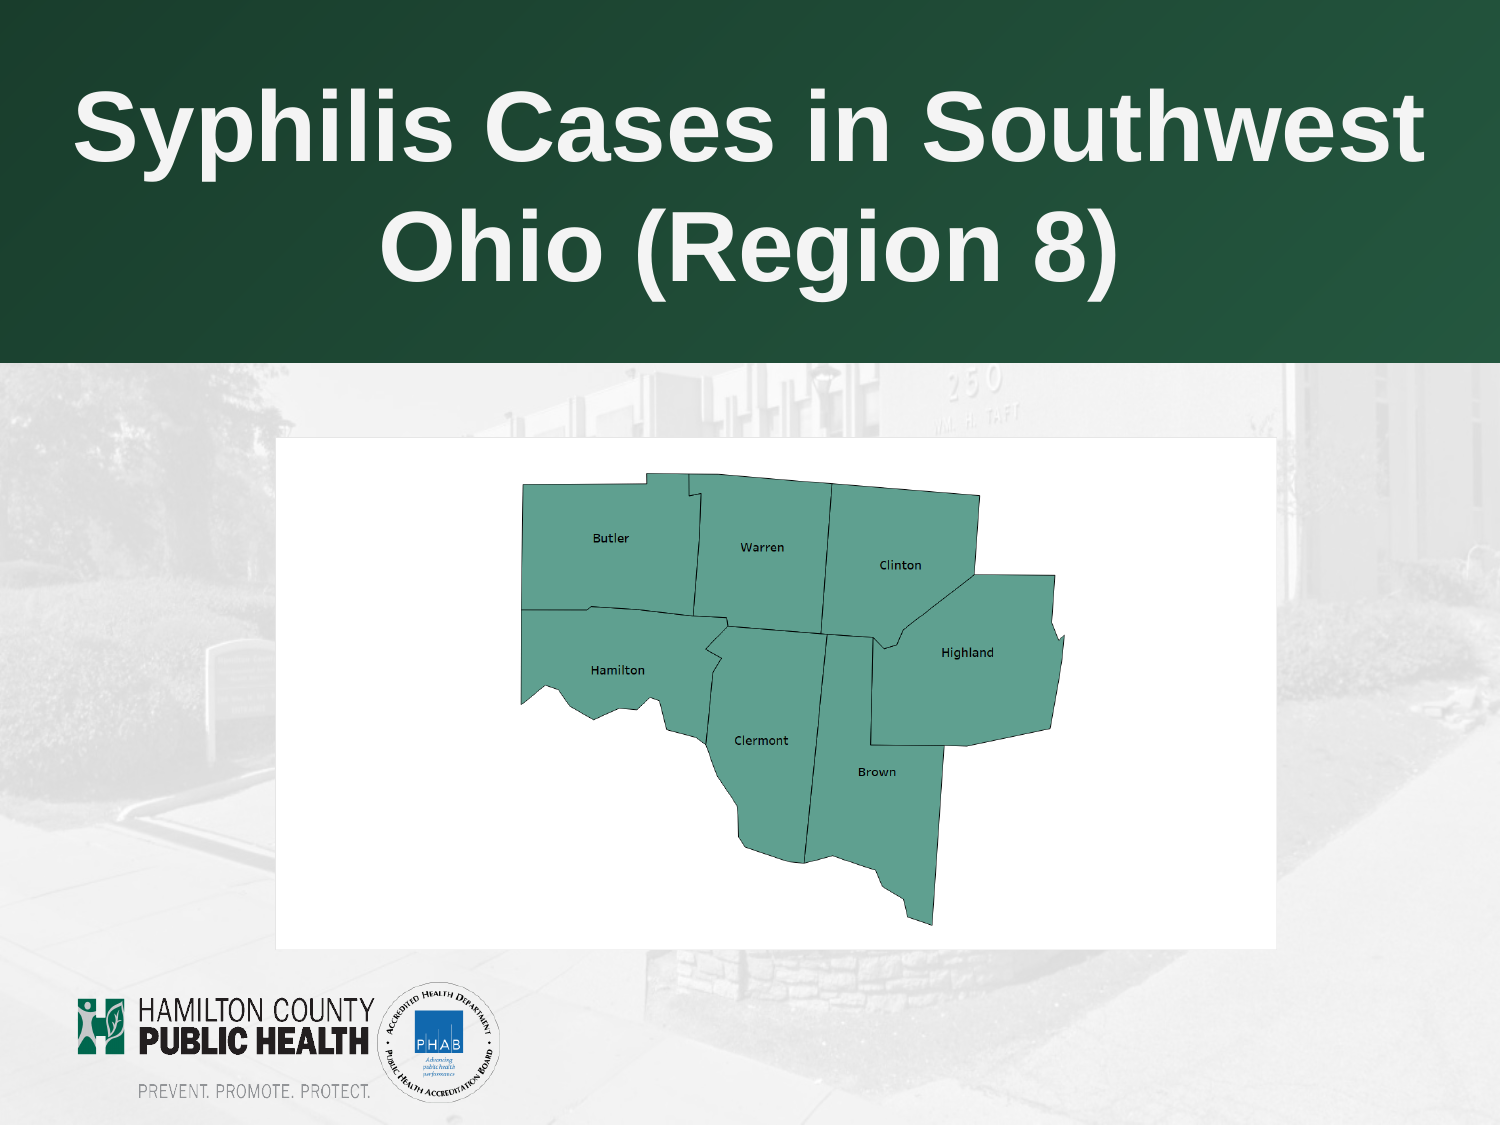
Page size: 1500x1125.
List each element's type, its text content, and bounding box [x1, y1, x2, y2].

picture [274, 437, 1277, 951]
text_box Syphilis Cases in Southwest Ohio (Region 8) [0, 0, 1500, 363]
picture [75, 982, 500, 1103]
